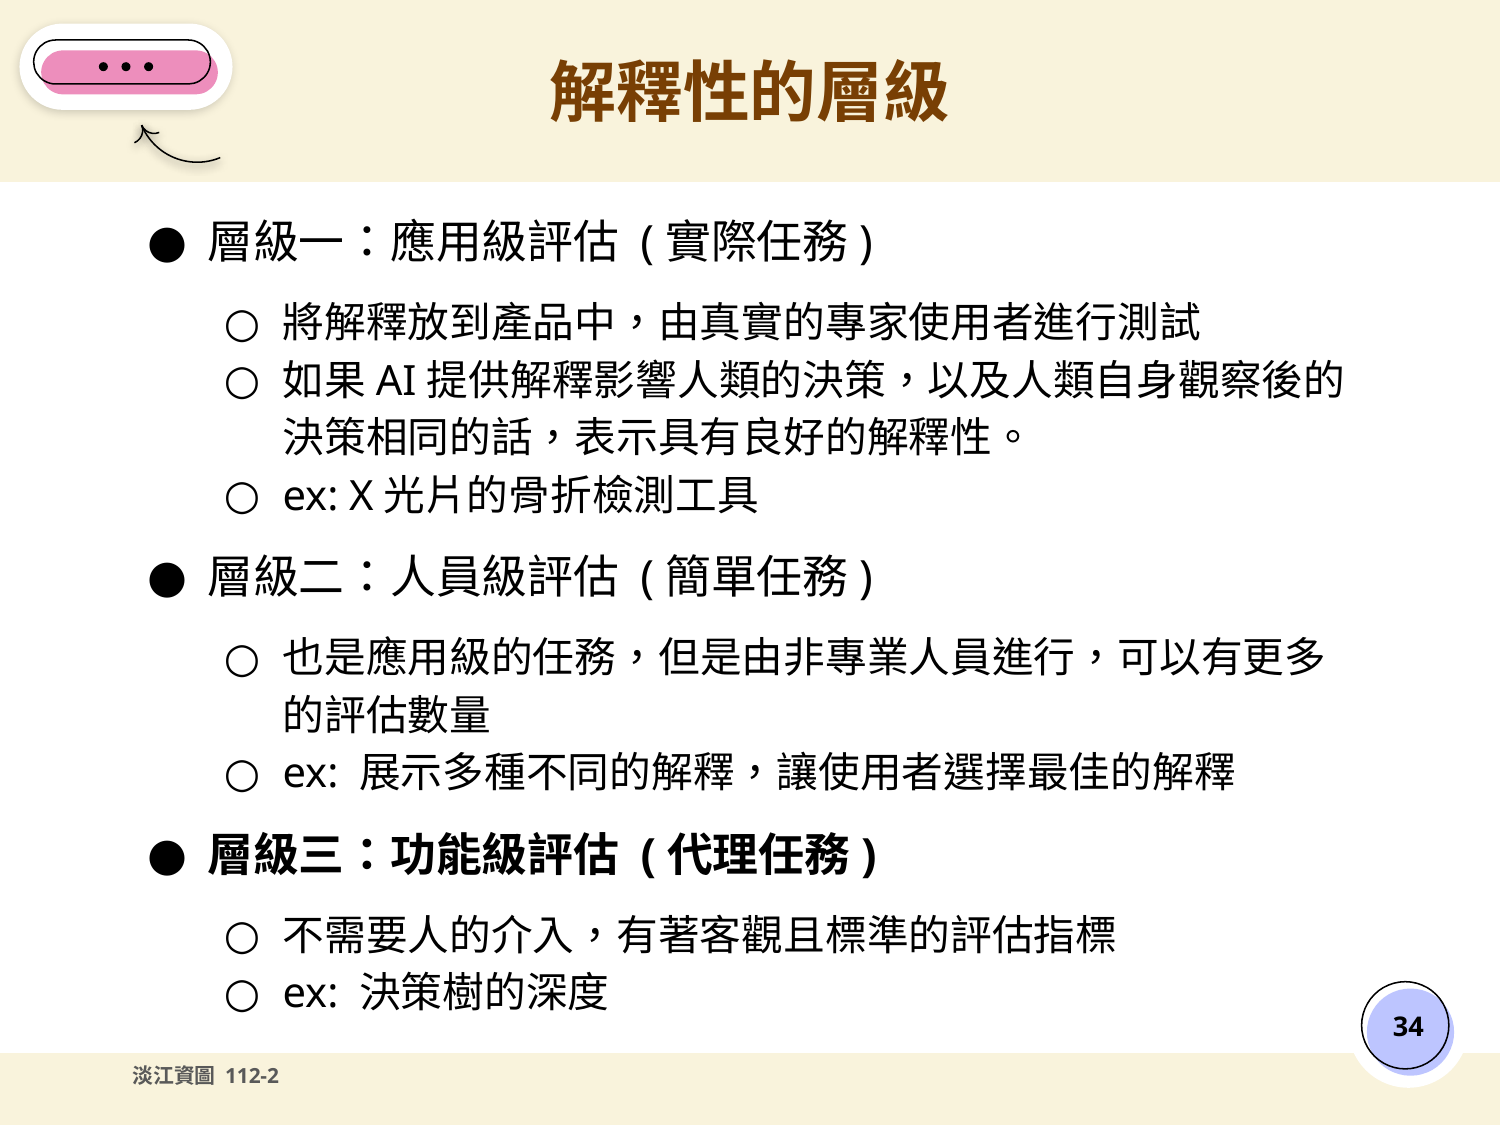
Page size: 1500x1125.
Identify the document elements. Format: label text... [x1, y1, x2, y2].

slide_number ‹#› [1363, 984, 1454, 1071]
list 層級一：應用級評估 (實際任務) 將解釋放到產品中，由真實的專家使用者進行測試 如果AI提供解釋影響人類的決策，以及人類自身觀察後的決策相同的話，表示具有良好的解釋性。 ex: X光片的骨折檢測工具 層級二：人員級評估 (簡單任務) 也是應用級的任務，但是由非專業人員進行，可以有更多的評估數量 ex: 展示多種不同的解釋，讓使用者選擇最佳的解釋 層級三：功能級評估 (代理任務) 不需要人的介入，有著客觀且標準的評估指標 ex: 決策樹的深度 [117, 220, 1383, 1001]
title 解釋性的層級 [232, 23, 1268, 171]
